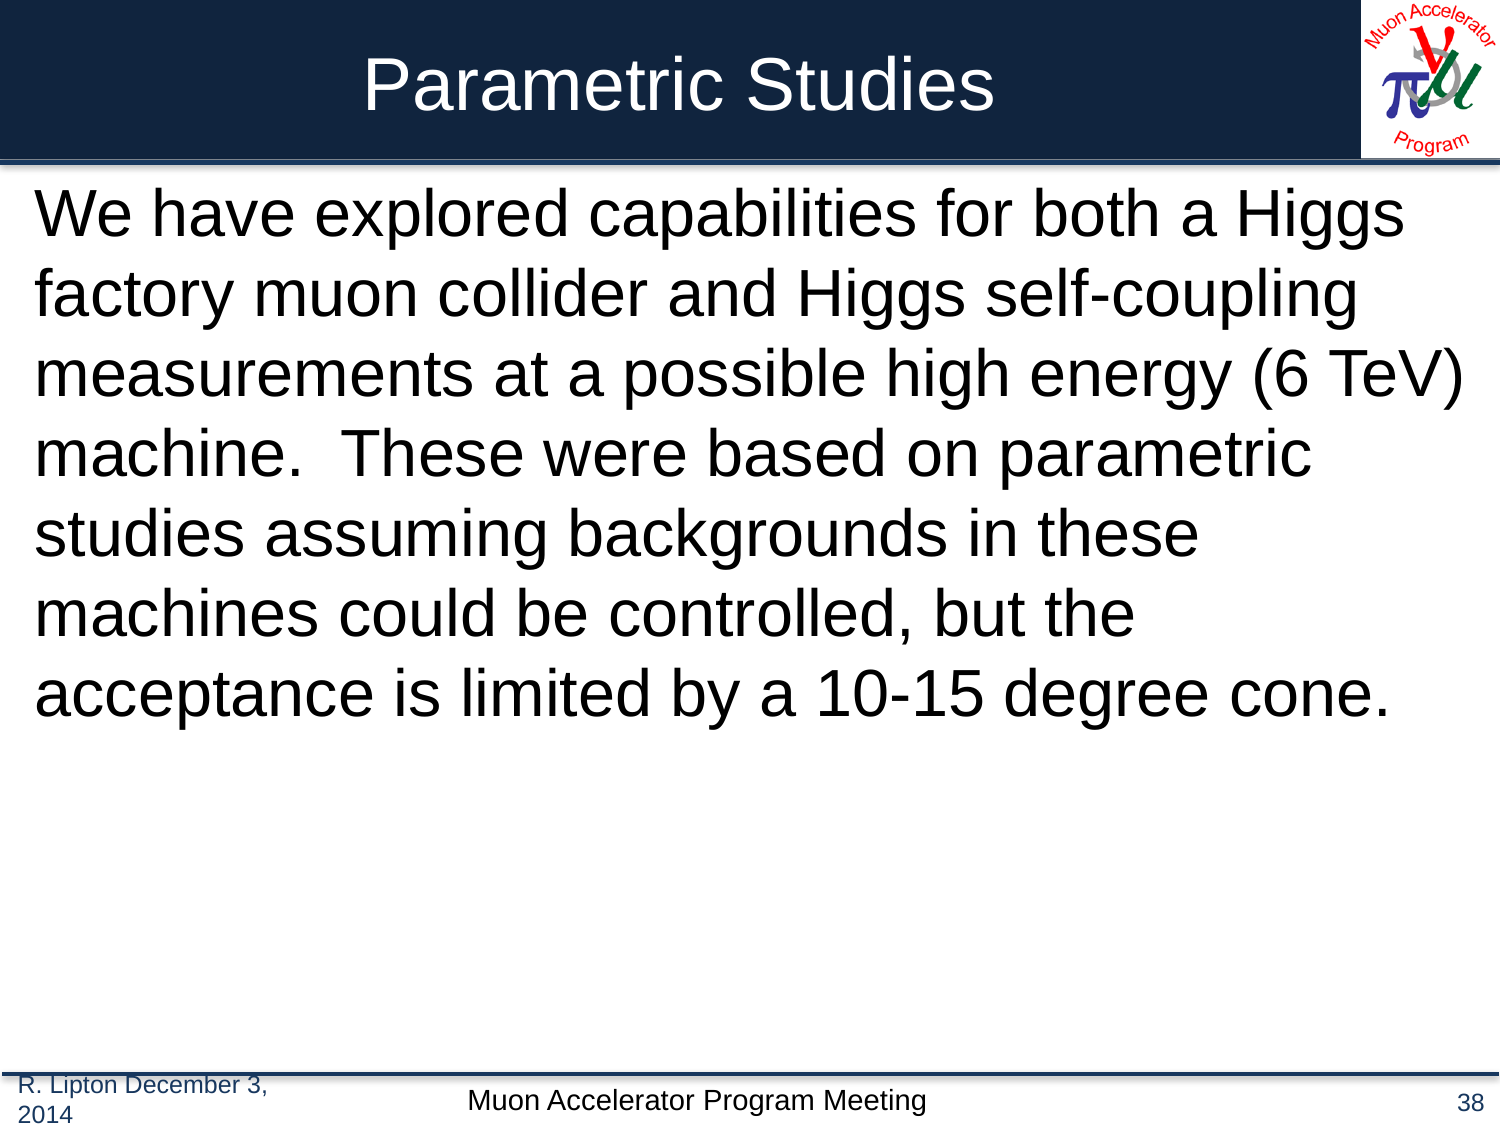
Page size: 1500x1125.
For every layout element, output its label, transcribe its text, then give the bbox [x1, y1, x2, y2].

list We have explored capabilities for both a Higgs factory muon collider and Higgs self-coupling measurements at a possible high energy (6 TeV) machine. These were based on parametric studies assuming backgrounds in these machines could be controlled, but the acceptance is limited by a 10-15 degree cone. [19, 162, 1483, 1075]
slide_number 38 [1215, 1076, 1500, 1125]
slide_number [2, 1075, 288, 1123]
picture [1360, 0, 1500, 159]
title Parametric Studies [2, 0, 1357, 162]
